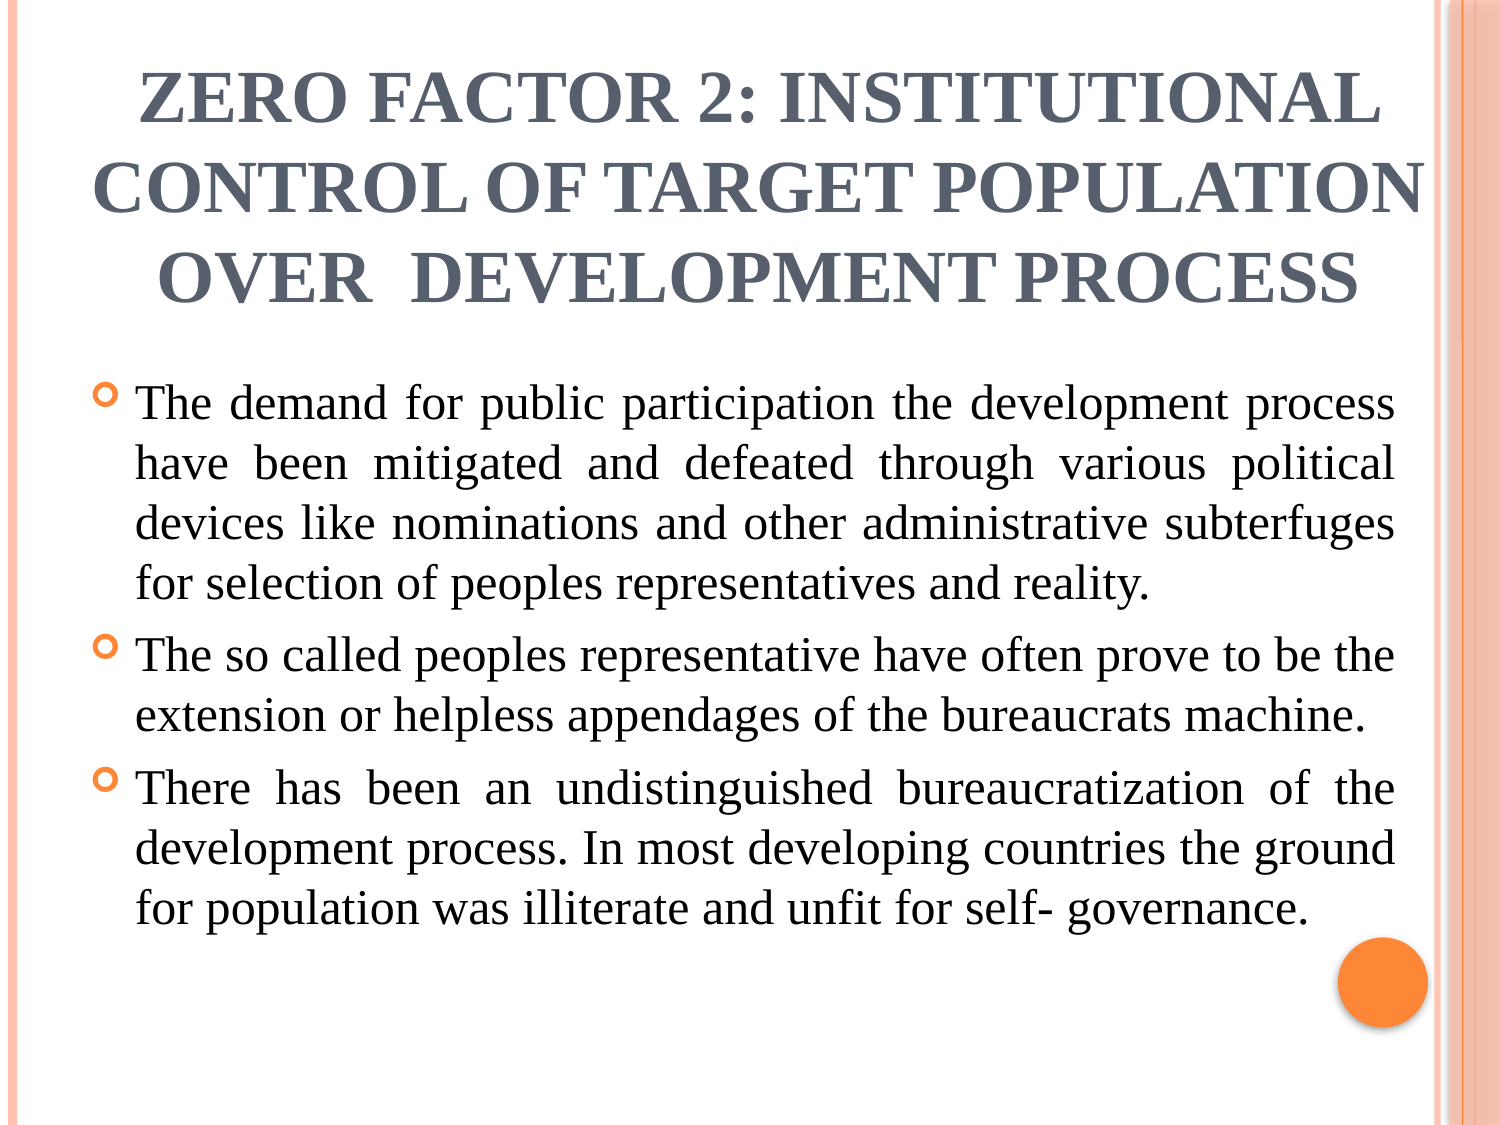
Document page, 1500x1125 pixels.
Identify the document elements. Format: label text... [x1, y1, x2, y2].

title ZERO FACTOR 2: INSTITUTIONAL CONTROL OF TARGET POPULATION OVER DEVELOPMENT PROCESS [64, 137, 1453, 325]
list The demand for public participation the development process have been mitigated and defeated through various political devices like nominations and other administrative subterfuges for selection of peoples representatives and reality. The so called peoples representative have often prove to be the extension or helpless appendages of the bureaucrats machine. There has been an undistinguished bureaucratization of the development process. In most developing countries the ground for population was illiterate and unfit for self- governance. [75, 361, 1412, 1062]
